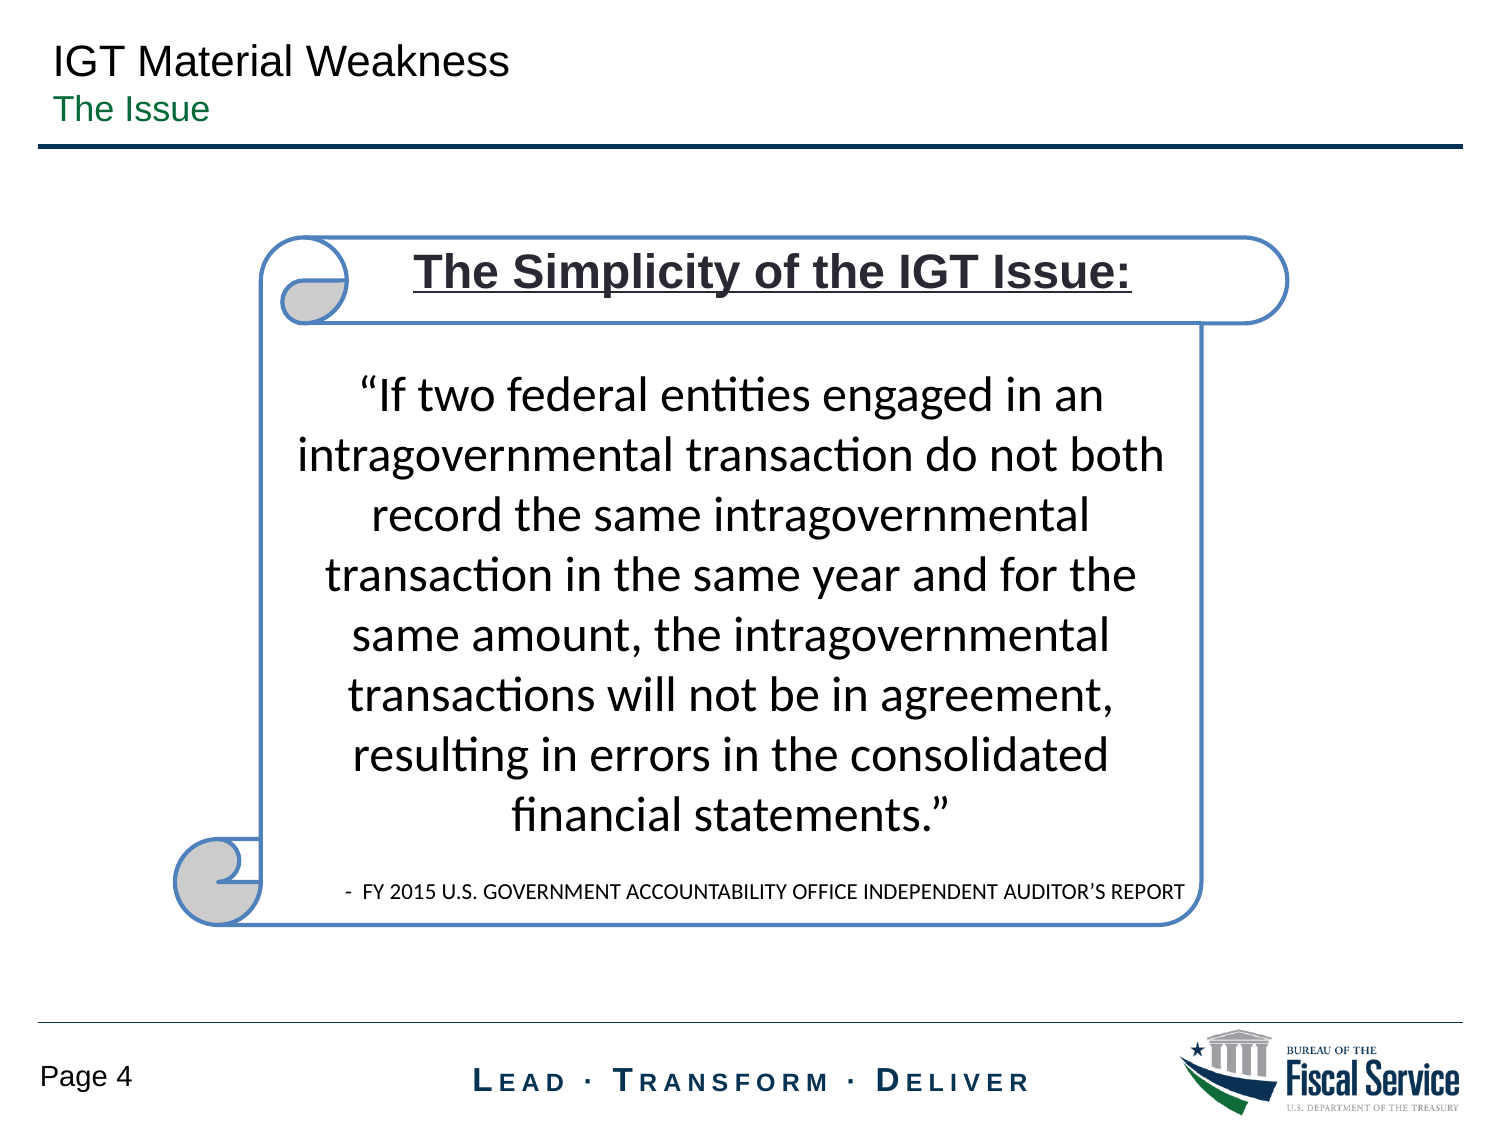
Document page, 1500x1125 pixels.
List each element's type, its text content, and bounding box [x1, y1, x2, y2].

picture [1175, 1026, 1463, 1118]
text_box “If two federal entities engaged in an intragovernmental transaction do not both record the same intragovernmental transaction in the same year and for the same amount, the intragovernmental transactions will not be in agreement, resulting in errors in the consolidated financial statements.” - FY 2015 U.S. GOVERNMENT ACCOUNTABILITY OFFICE INDEPENDENT AUDITOR’S REPORT [172, 235, 1290, 928]
list IGT Material Weakness The Issue [37, 24, 1463, 138]
text_box The Simplicity of the IGT Issue: [324, 212, 1221, 325]
